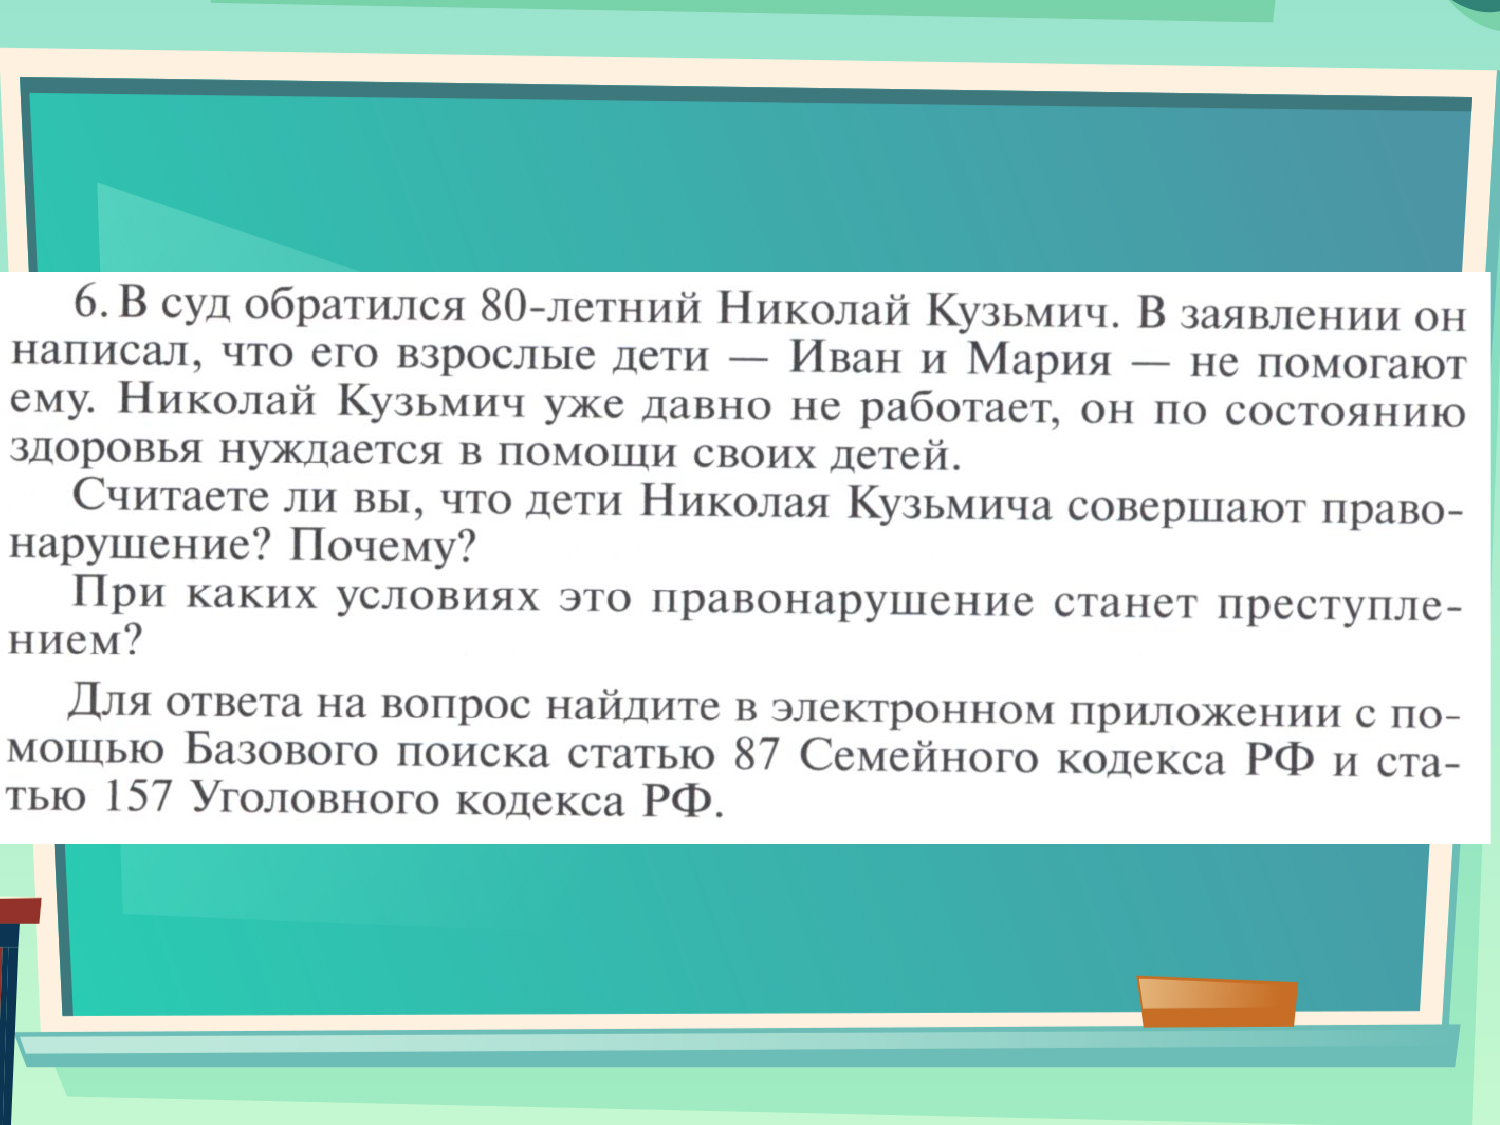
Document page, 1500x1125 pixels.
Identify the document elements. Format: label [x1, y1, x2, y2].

picture [0, 0, 1500, 1125]
list [0, 272, 1491, 844]
